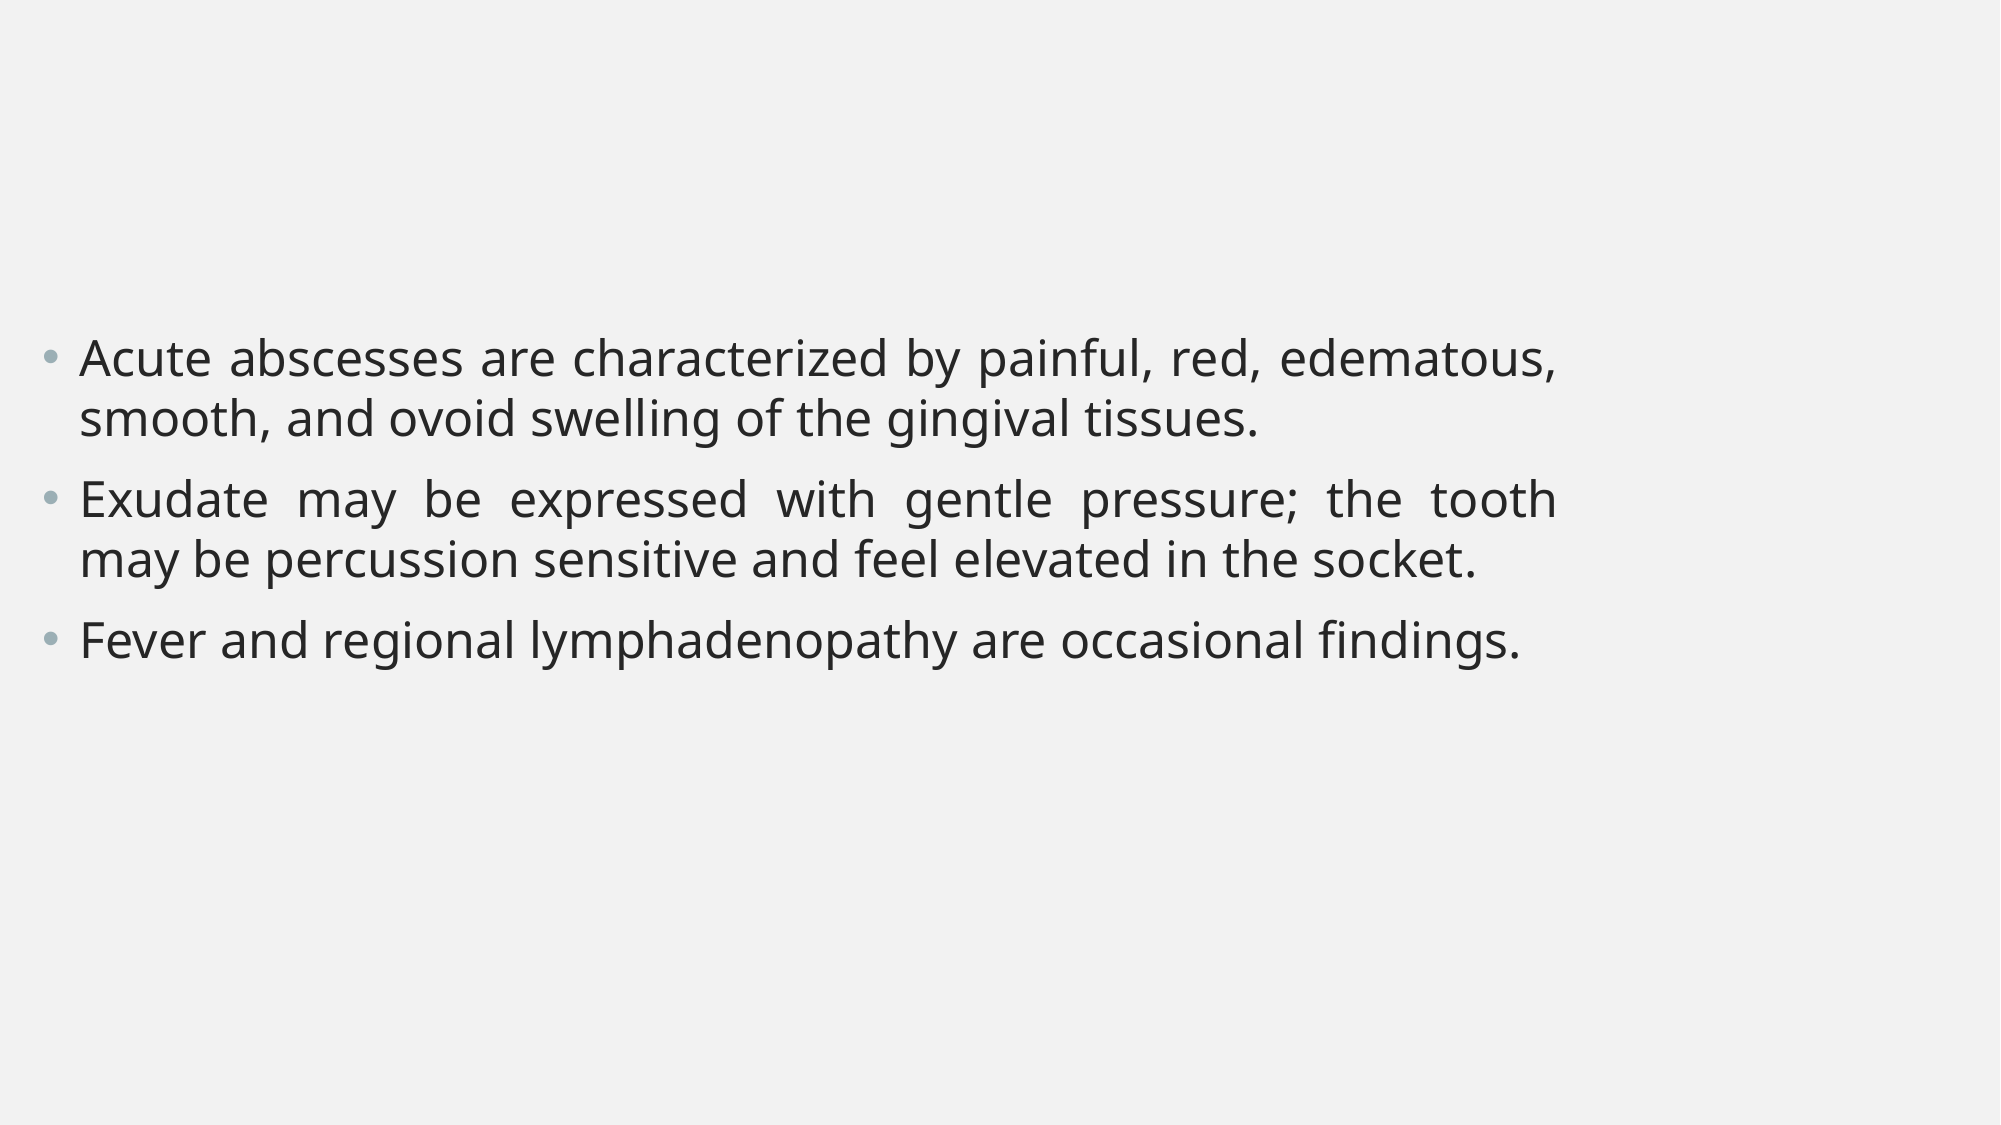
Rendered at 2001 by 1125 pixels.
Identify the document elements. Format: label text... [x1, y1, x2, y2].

list Acute abscesses are characterized by painful, red, edematous, smooth, and ovoid swelling of the gingival tissues. Exudate may be expressed with gentle pressure; the tooth may be percussion sensitive and feel elevated in the socket. Fever and regional lymphadenopathy are occasional findings. [27, 318, 1575, 925]
